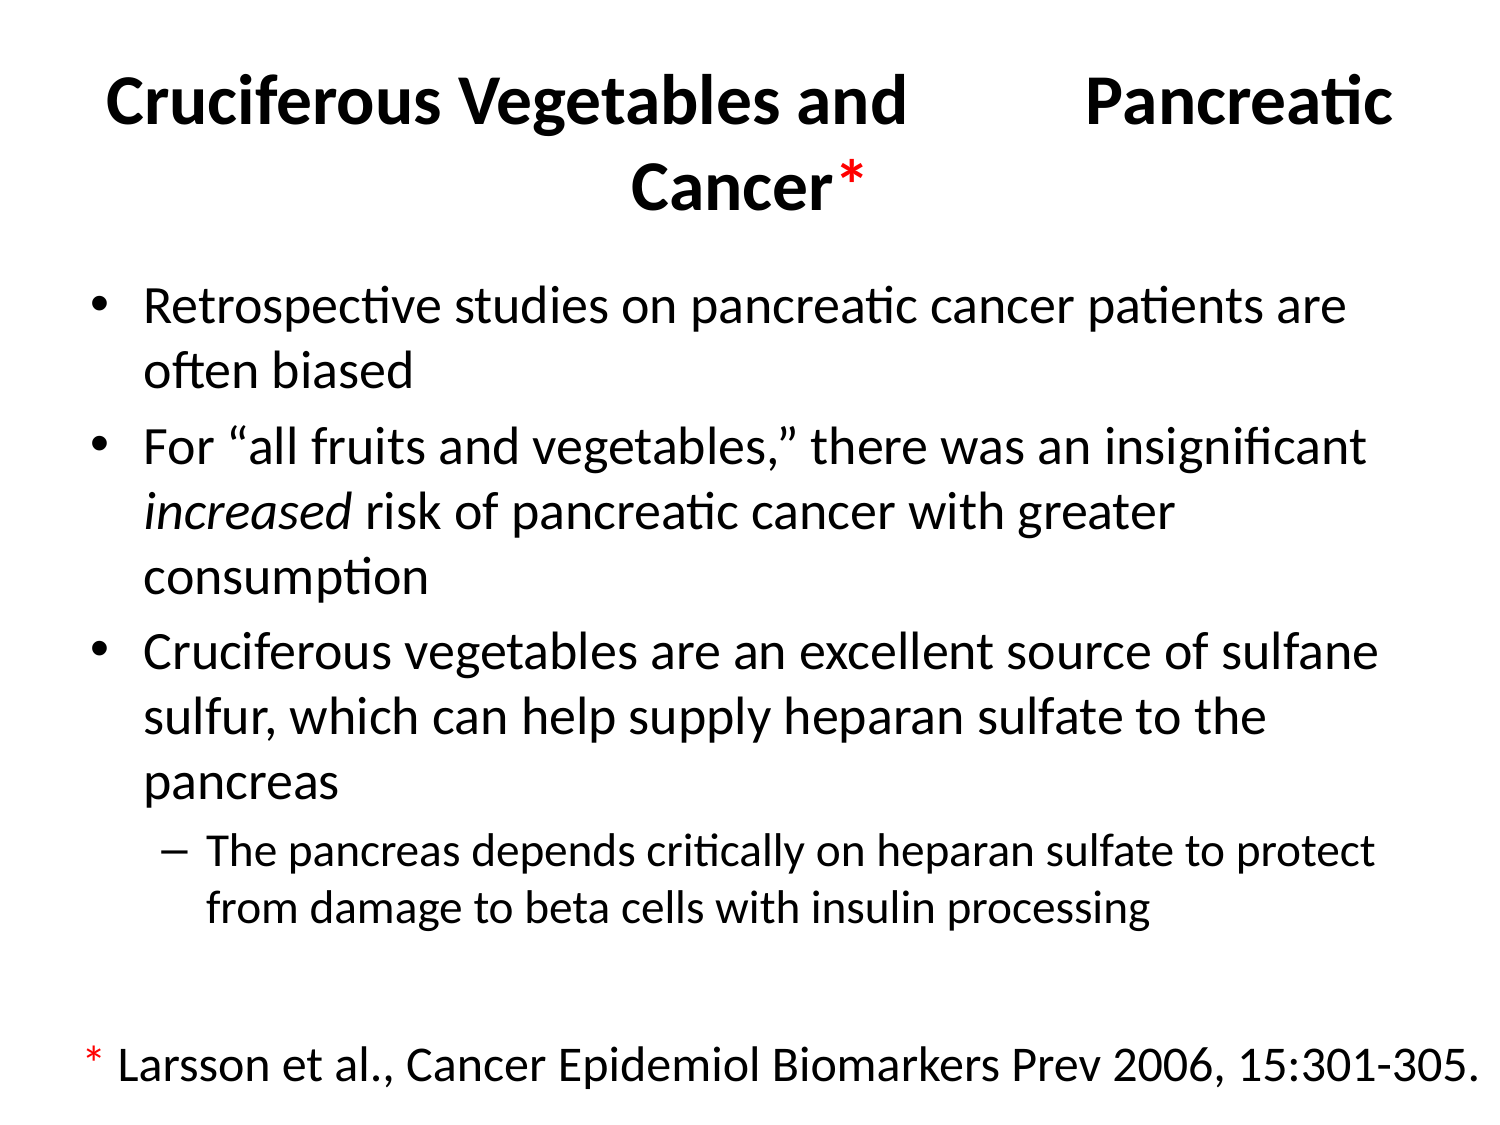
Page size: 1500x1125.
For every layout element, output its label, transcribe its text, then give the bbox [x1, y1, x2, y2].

text_box * Larsson et al., Cancer Epidemiol Biomarkers Prev 2006, 15:301-305. [66, 1023, 1496, 1099]
title Cruciferous Vegetables and Pancreatic Cancer* [0, 45, 1500, 233]
list Retrospective studies on pancreatic cancer patients are often biased For “all fruits and vegetables,” there was an insignificant increased risk of pancreatic cancer with greater consumption Cruciferous vegetables are an excellent source of sulfane sulfur, which can help supply heparan sulfate to the pancreas The pancreas depends critically on heparan sulfate to protect from damage to beta cells with insulin processing [75, 262, 1425, 942]
